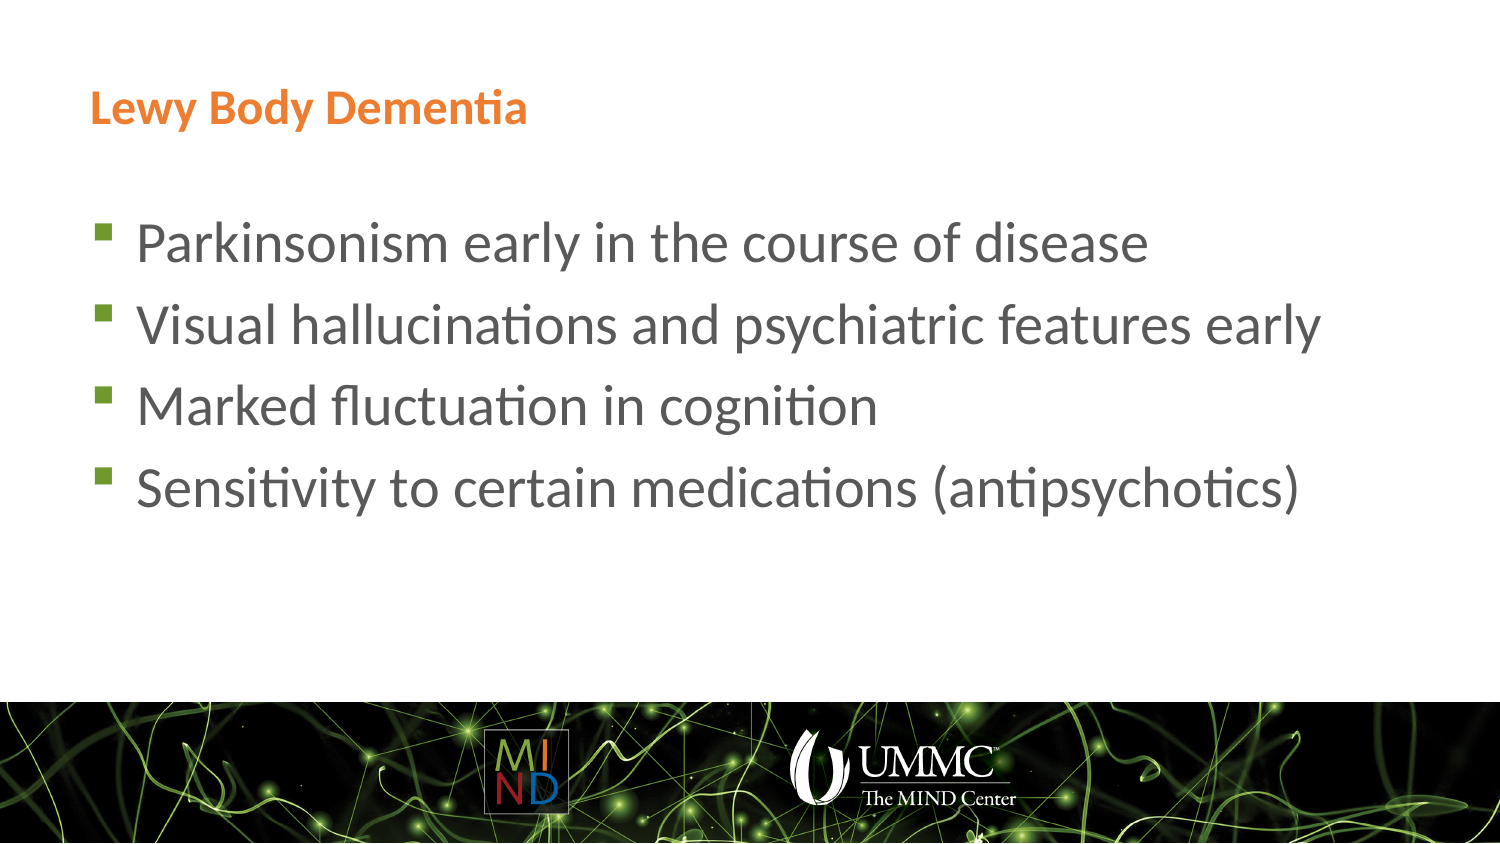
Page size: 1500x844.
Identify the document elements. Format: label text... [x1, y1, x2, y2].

title Lewy Body Dementia [75, 33, 1425, 175]
list Parkinsonism early in the course of disease Visual hallucinations and psychiatric features early Marked fluctuation in cognition Sensitivity to certain medications (antipsychotics) [75, 196, 1425, 703]
picture [0, 702, 1500, 843]
